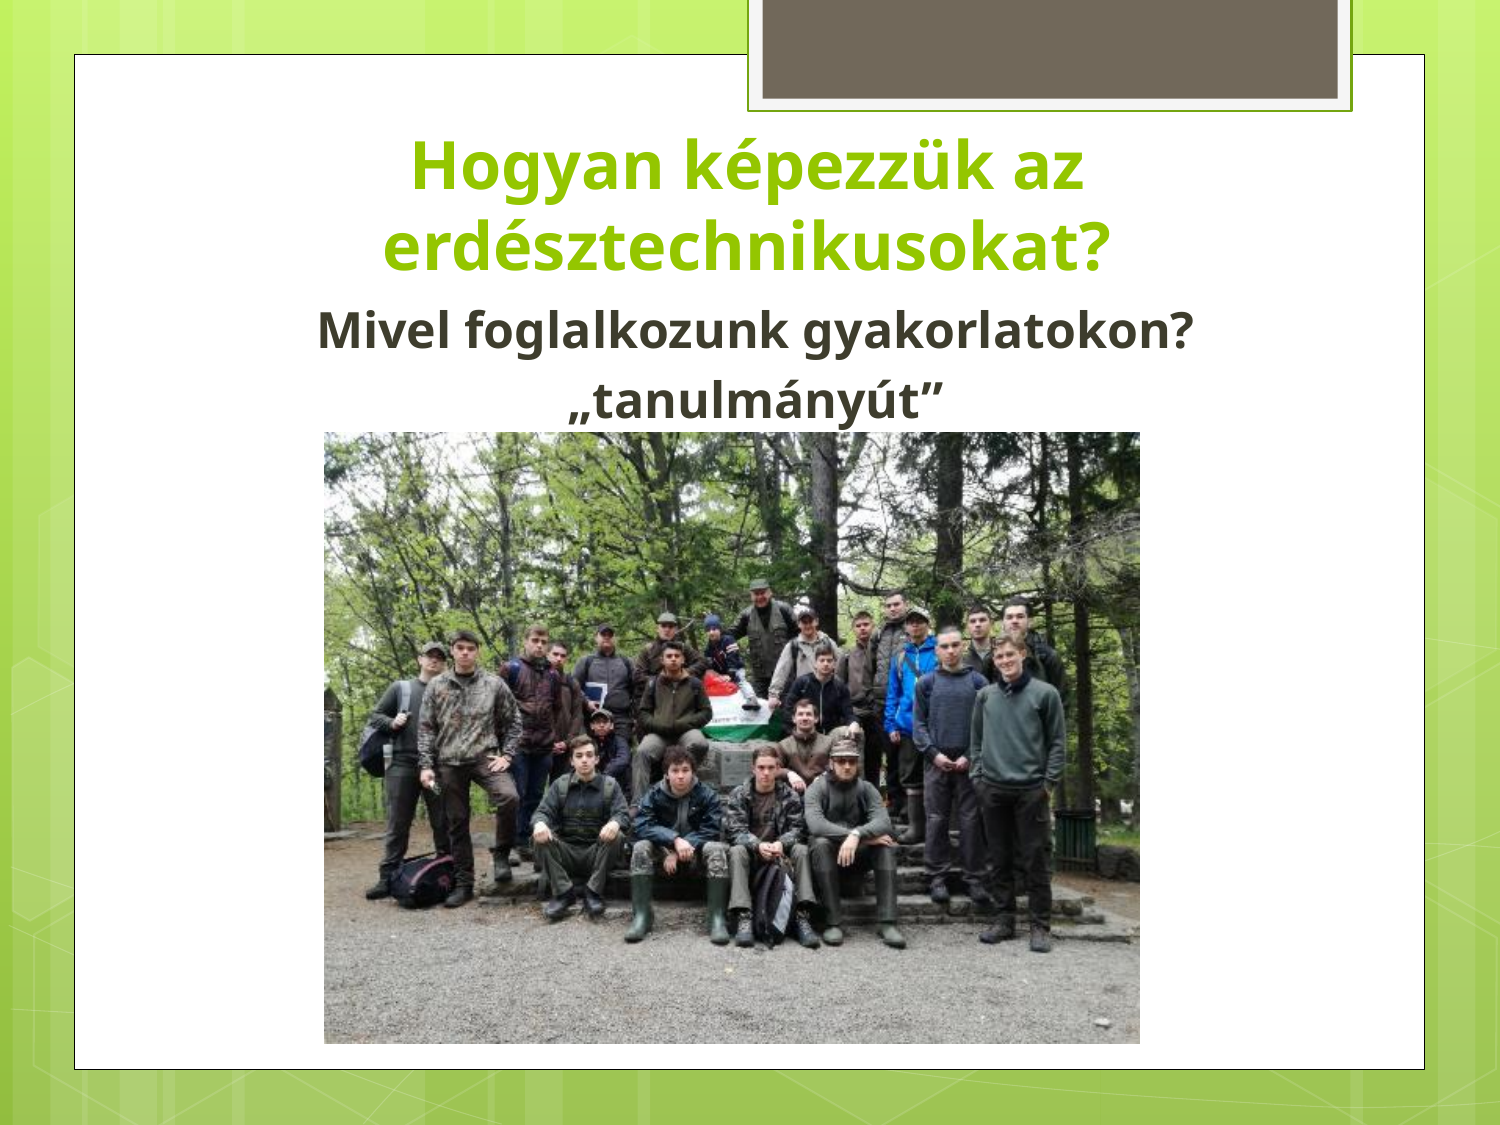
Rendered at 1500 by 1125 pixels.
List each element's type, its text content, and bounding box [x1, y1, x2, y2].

picture [324, 432, 1140, 1045]
title Hogyan képezzük az erdésztechnikusokat? [171, 125, 1324, 290]
list Mivel foglalkozunk gyakorlatokon? „tanulmányút” [112, 290, 1388, 1059]
